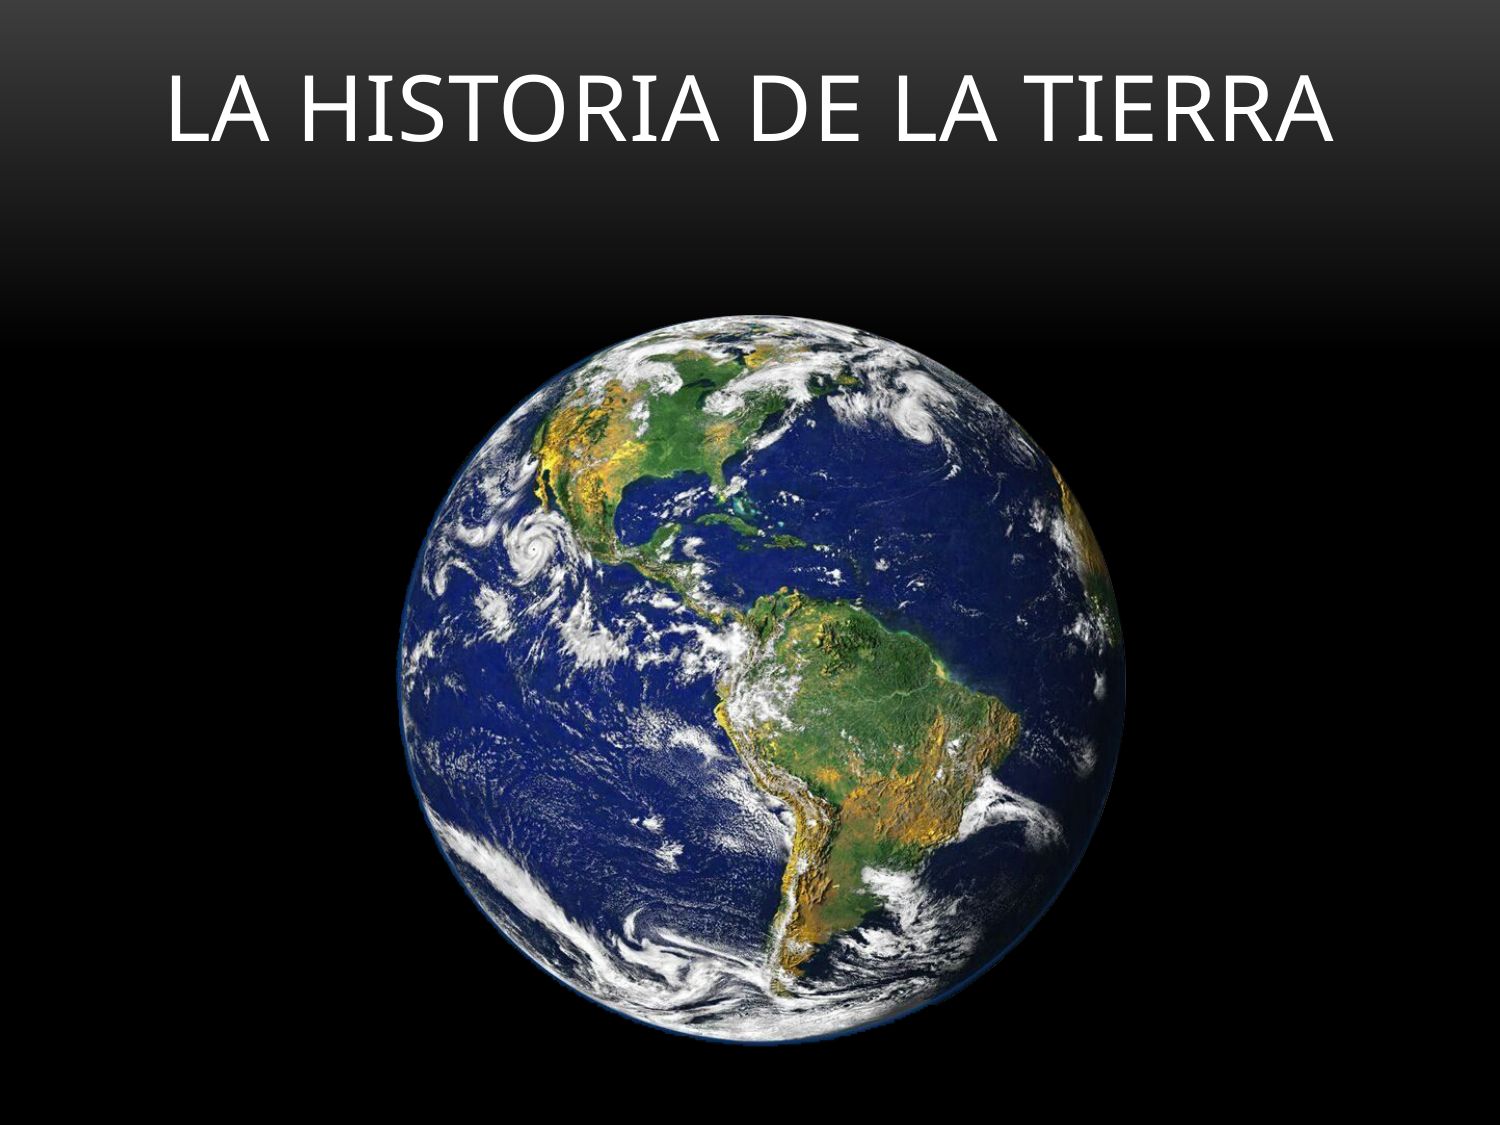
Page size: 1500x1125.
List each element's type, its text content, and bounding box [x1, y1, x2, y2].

title La historia de la Tierra [0, 42, 1500, 149]
picture [214, 284, 1279, 1083]
